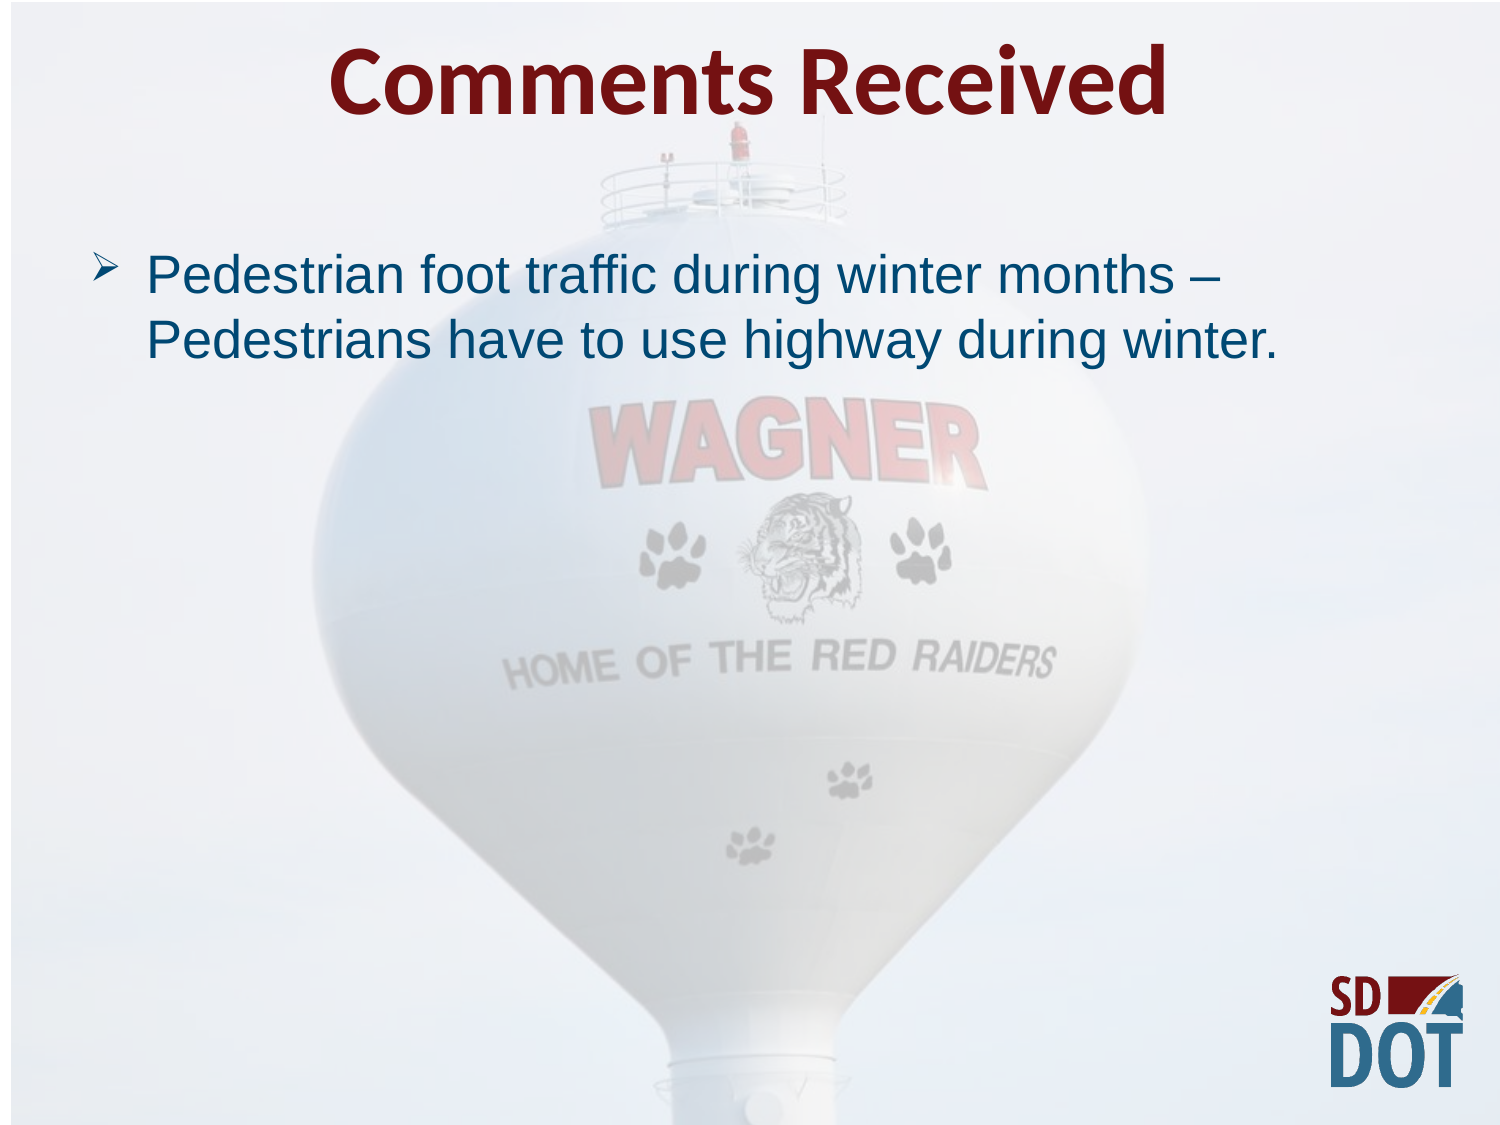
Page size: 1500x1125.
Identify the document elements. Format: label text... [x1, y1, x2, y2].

picture [11, 2, 1500, 1125]
text_box Comments Received [0, 0, 1500, 150]
